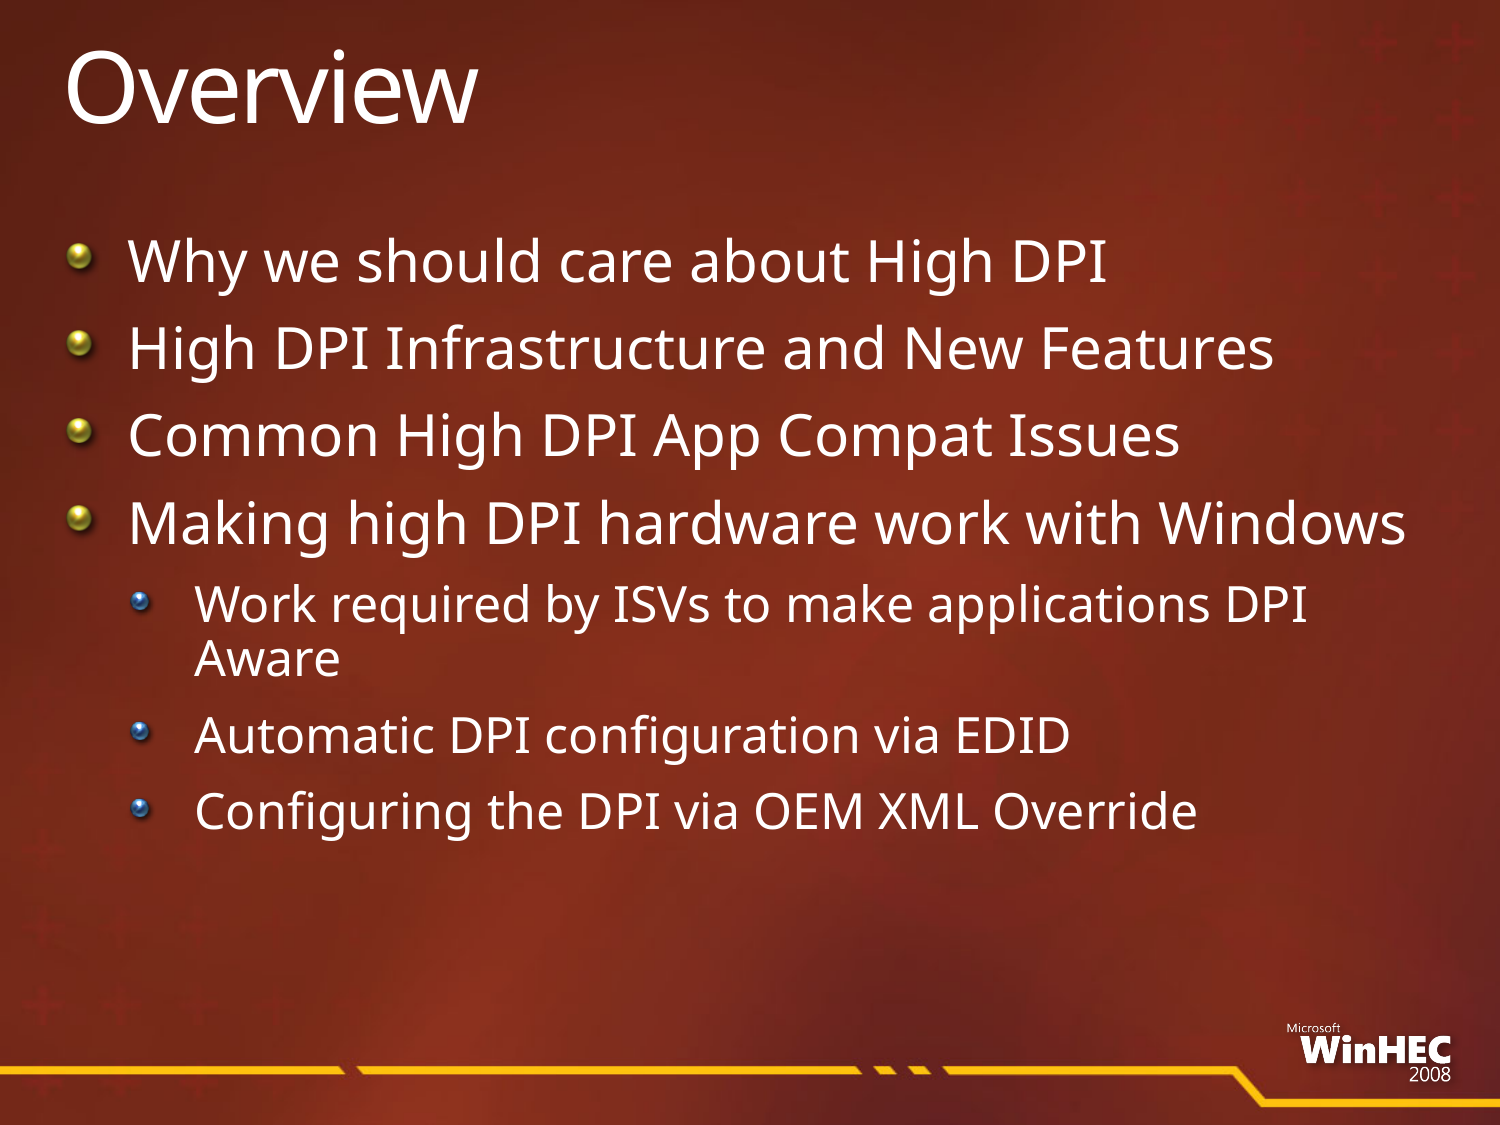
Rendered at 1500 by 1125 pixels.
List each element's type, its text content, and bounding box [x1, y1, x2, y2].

picture [0, 0, 1500, 1125]
title Overview [62, 37, 1438, 147]
list Why we should care about High DPI High DPI Infrastructure and New Features Common High DPI App Compat Issues Making high DPI hardware work with Windows Work required by ISVs to make applications DPI Aware Automatic DPI configuration via EDID Configuring the DPI via OEM XML Override [62, 231, 1438, 796]
